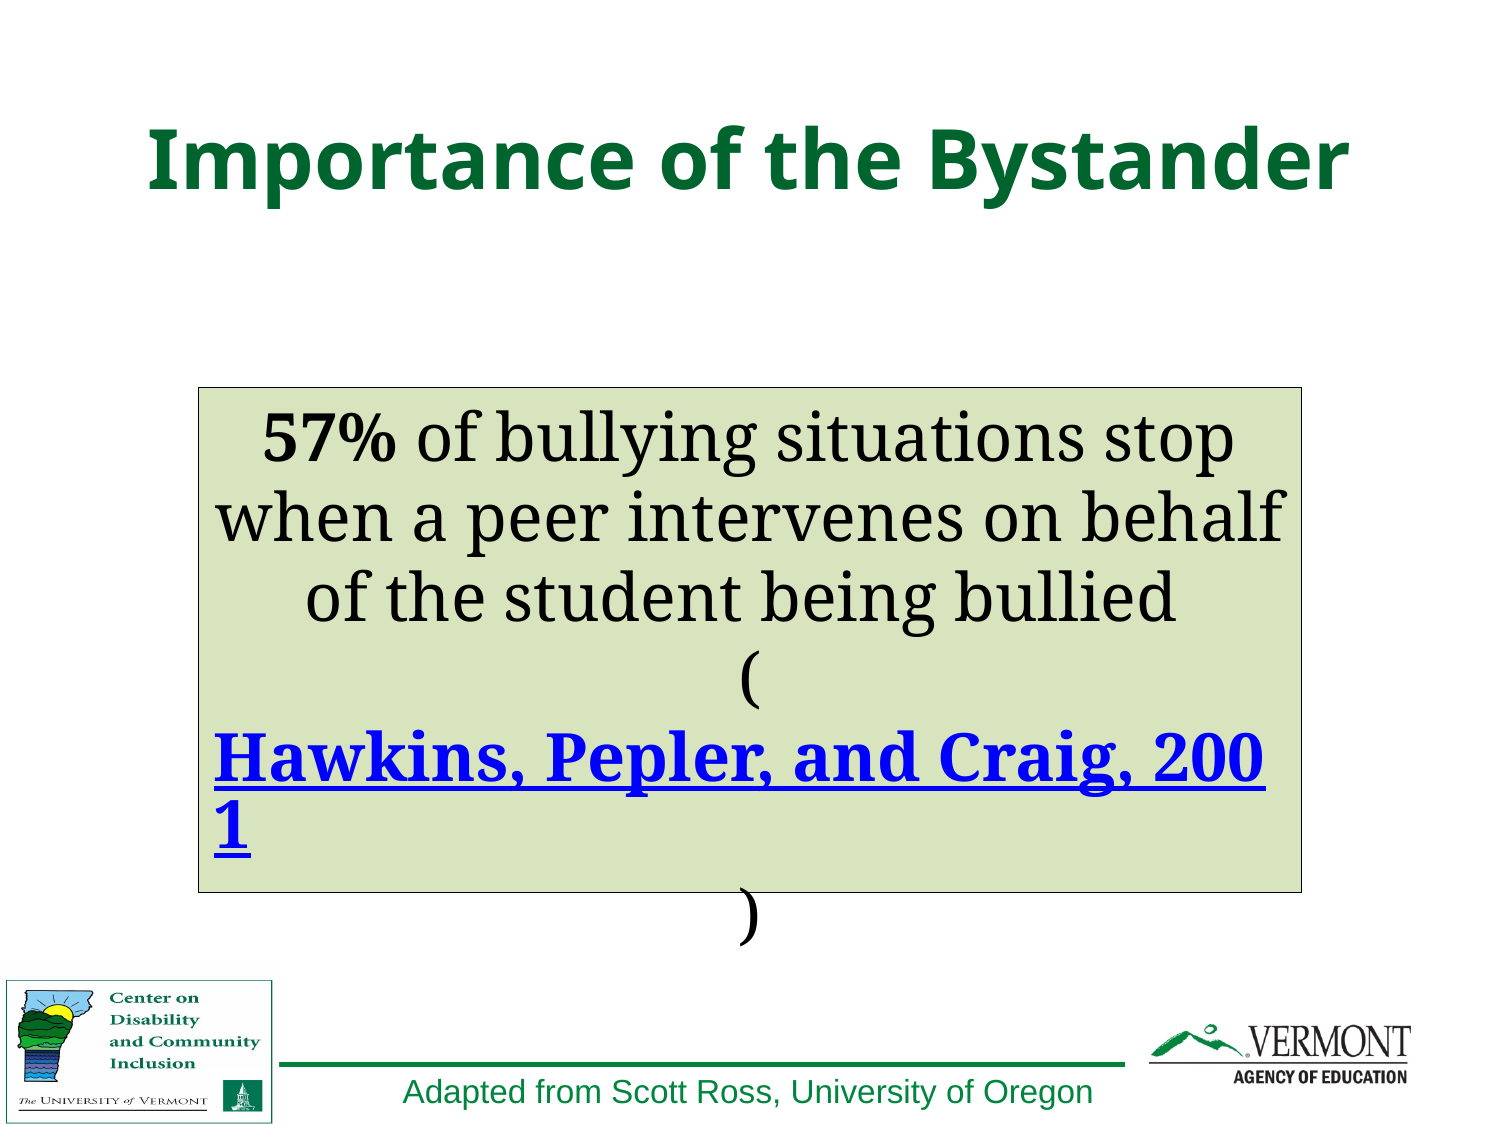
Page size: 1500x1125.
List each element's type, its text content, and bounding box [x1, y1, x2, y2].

picture [1149, 1024, 1411, 1101]
picture [0, 965, 280, 1125]
text_box 57% of bullying situations stop when a peer intervenes on behalf of the student being bullied (Hawkins, Pepler, and Craig, 2001) [198, 387, 1302, 893]
text_box Adapted from Scott Ross, University of Oregon [387, 1062, 1113, 1123]
title Importance of the Bystander [75, 62, 1425, 250]
